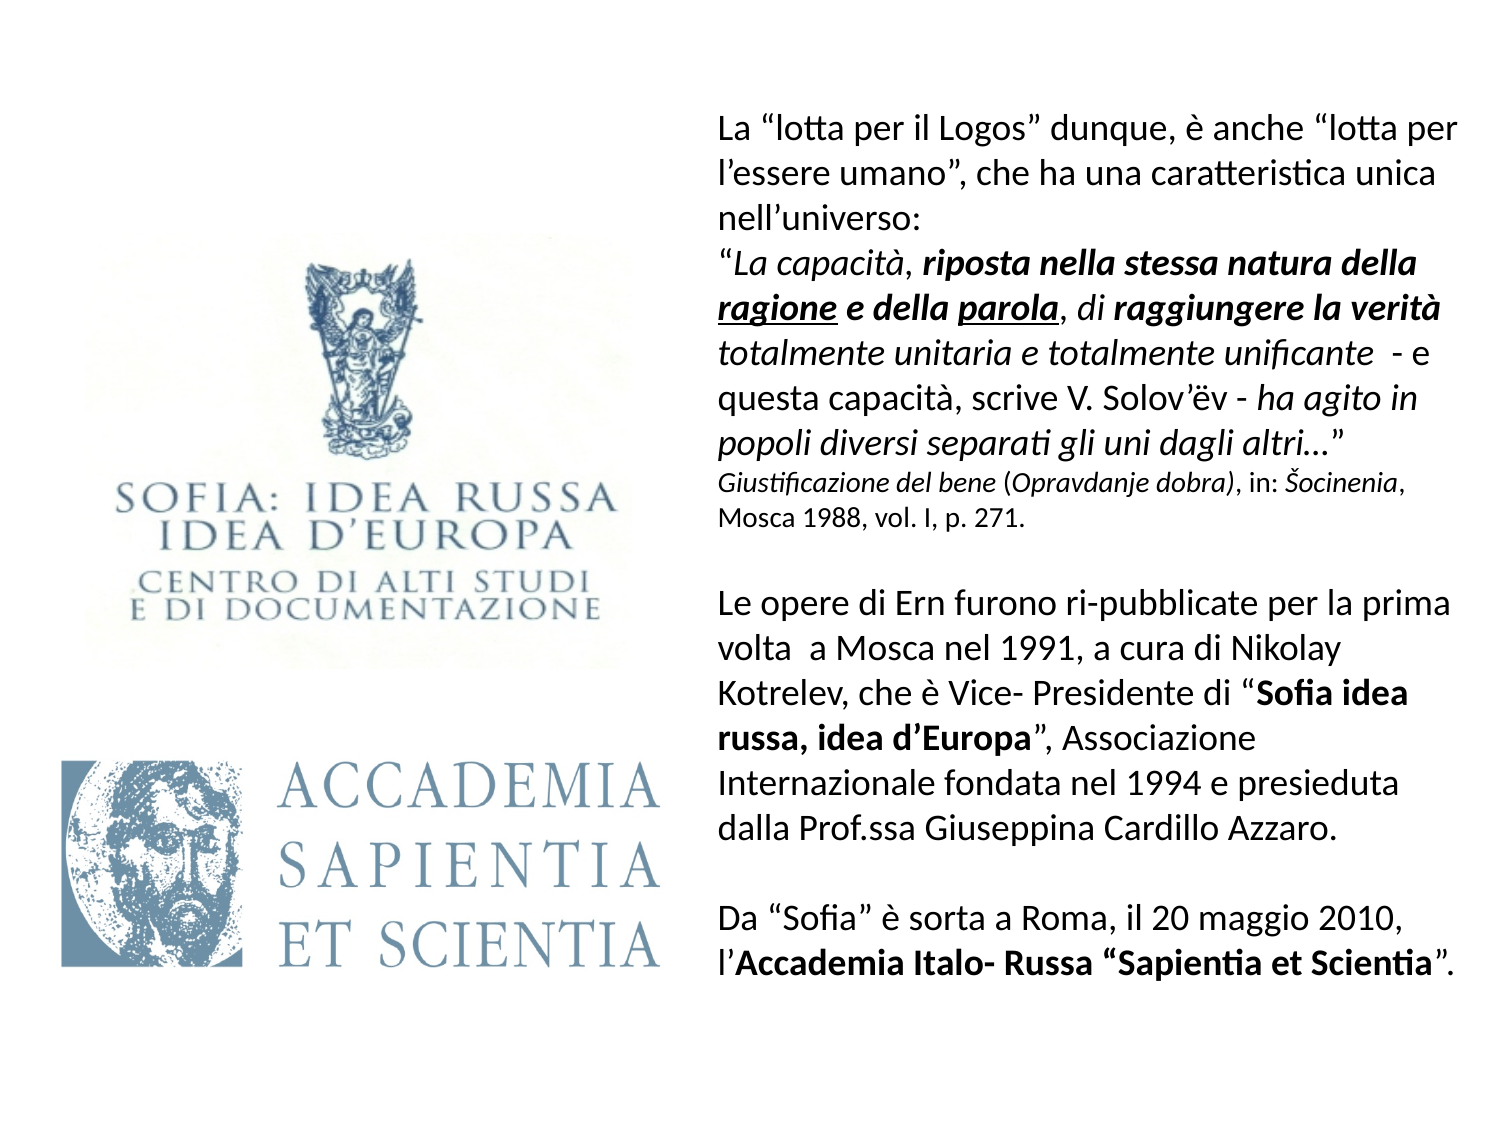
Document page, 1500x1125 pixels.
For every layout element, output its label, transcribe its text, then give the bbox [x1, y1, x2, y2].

text_box La “lotta per il Logos” dunque, è anche “lotta per l’essere umano”, che ha una caratteristica unica nell’universo: “La capacità, riposta nella stessa natura della ragione e della parola, di raggiungere la verità totalmente unitaria e totalmente unificante - e questa capacità, scrive V. Solov’ëv - ha agito in popoli diversi separati gli uni dagli altri…” Giustificazione del bene (Opravdanje dobra), in: Šocinenia, Mosca 1988, vol. I, p. 271. Le opere di Ern furono ri-pubblicate per la prima volta a Mosca nel 1991, a cura di Nikolay Kotrelev, che è Vice- Presidente di “Sofia idea russa, idea d’Europa”, Associazione Internazionale fondata nel 1994 e presieduta dalla Prof.ssa Giuseppina Cardillo Azzaro. Da “Sofia” è sorta a Roma, il 20 maggio 2010, l’Accademia Italo- Russa “Sapientia et Scientia”. [702, 95, 1480, 1125]
picture [85, 233, 633, 669]
picture [52, 751, 668, 977]
